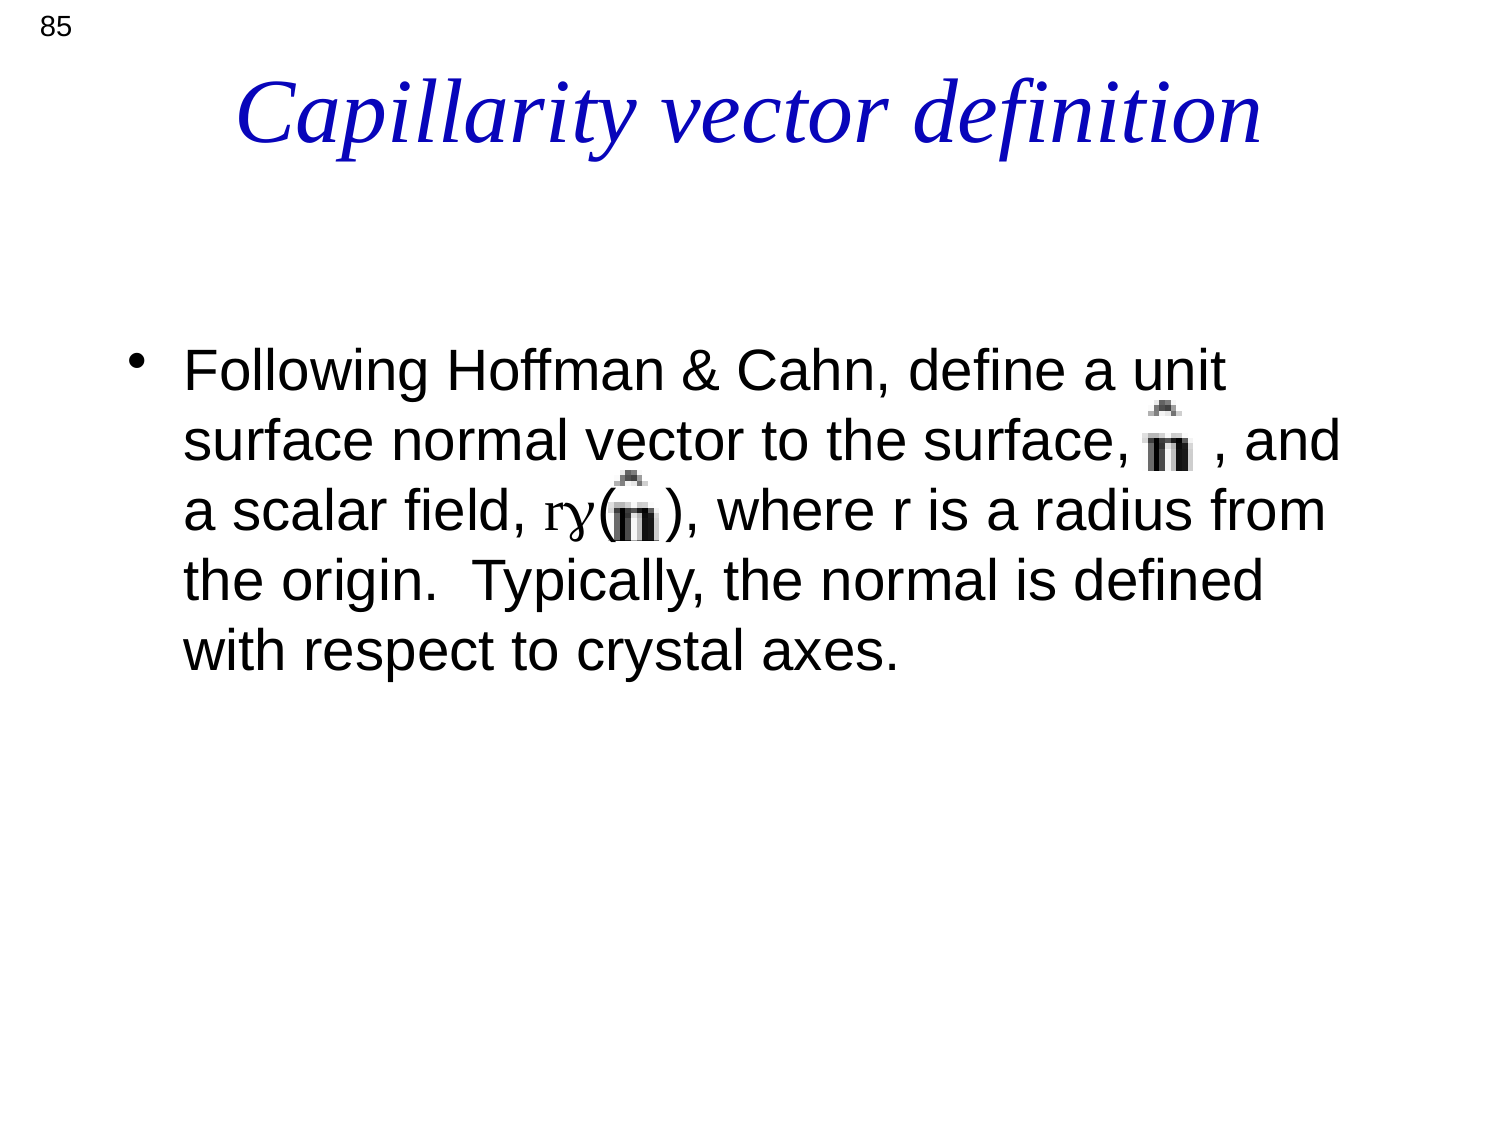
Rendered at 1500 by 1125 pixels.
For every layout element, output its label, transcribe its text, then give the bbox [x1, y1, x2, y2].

title Capillarity vector definition [112, 37, 1388, 176]
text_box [1137, 395, 1195, 471]
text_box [603, 464, 661, 541]
slide_number 85 [0, 0, 88, 51]
list Following Hoffman & Cahn, define a unit surface normal vector to the surface, , and a scalar field, rg( ), where r is a radius from the origin. Typically, the normal is defined with respect to crystal axes. [112, 324, 1388, 1001]
